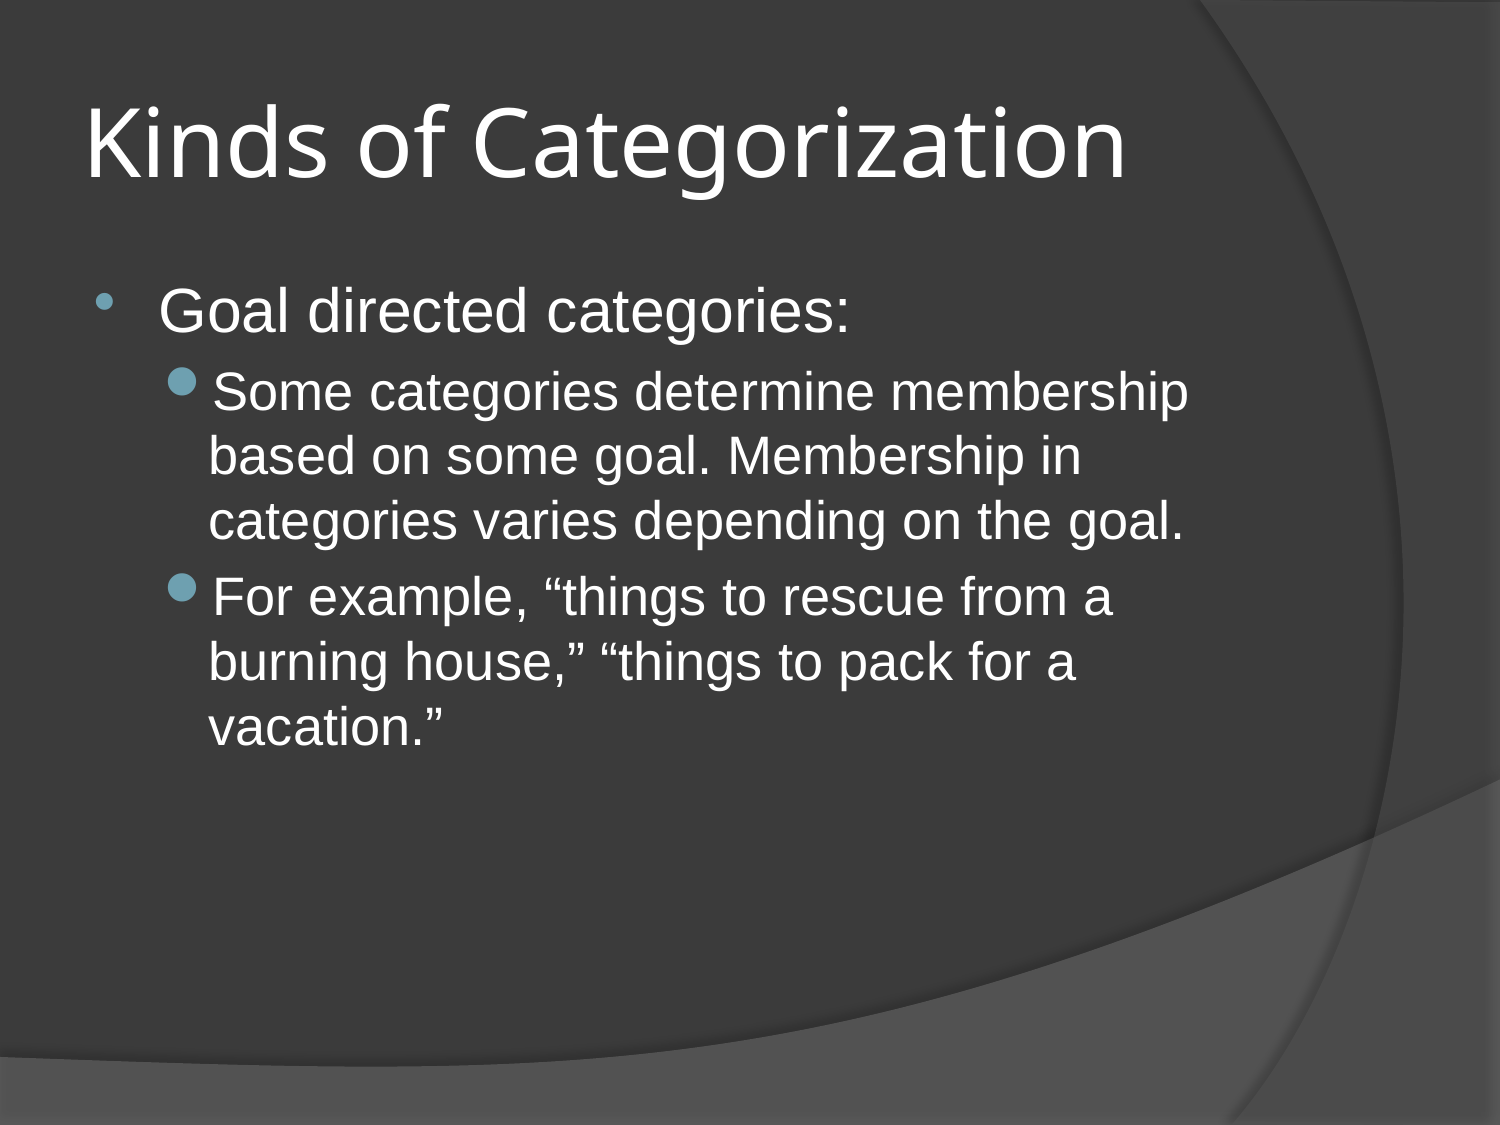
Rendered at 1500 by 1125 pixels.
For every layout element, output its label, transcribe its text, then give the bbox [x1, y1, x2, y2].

list Goal directed categories: Some categories determine membership based on some goal. Membership in categories varies depending on the goal. For example, “things to rescue from a burning house,” “things to pack for a vacation.” [75, 262, 1300, 1005]
title Kinds of Categorization [75, 45, 1300, 233]
